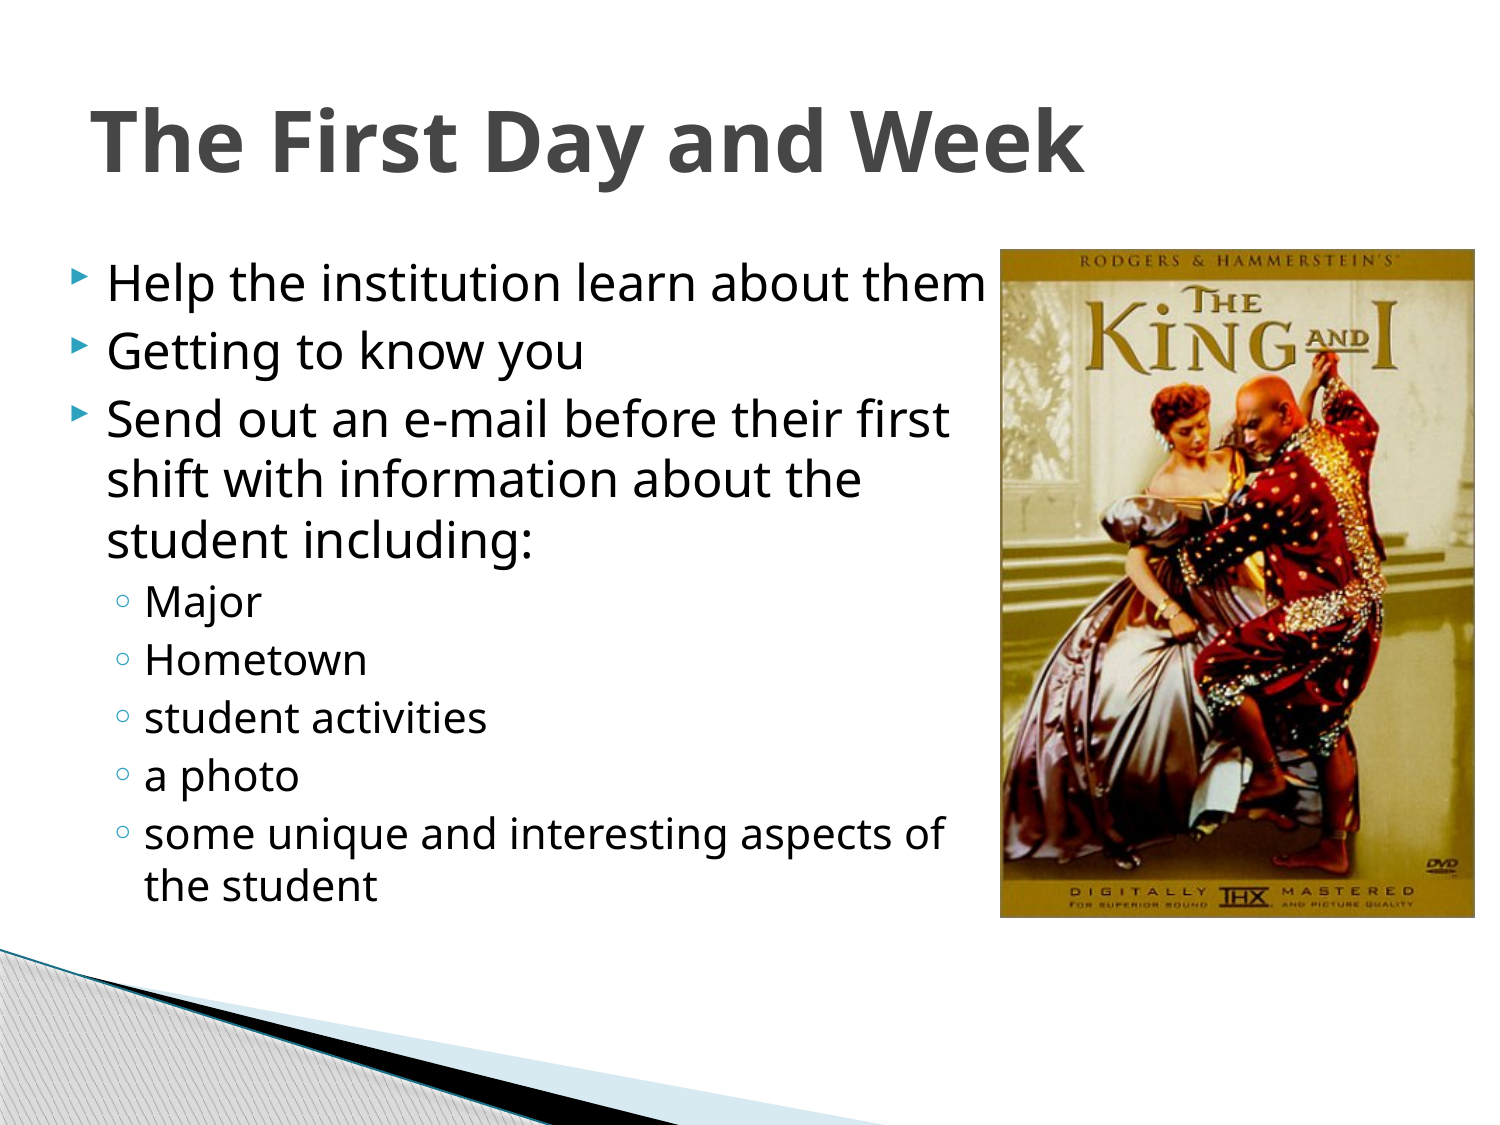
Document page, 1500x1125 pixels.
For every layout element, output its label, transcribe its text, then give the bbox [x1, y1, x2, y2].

picture [999, 249, 1476, 918]
list Help the institution learn about them Getting to know you Send out an e-mail before their first shift with information about the student including: Major Hometown student activities a photo some unique and interesting aspects of the student [37, 243, 1013, 986]
title The First Day and Week [75, 45, 1425, 233]
